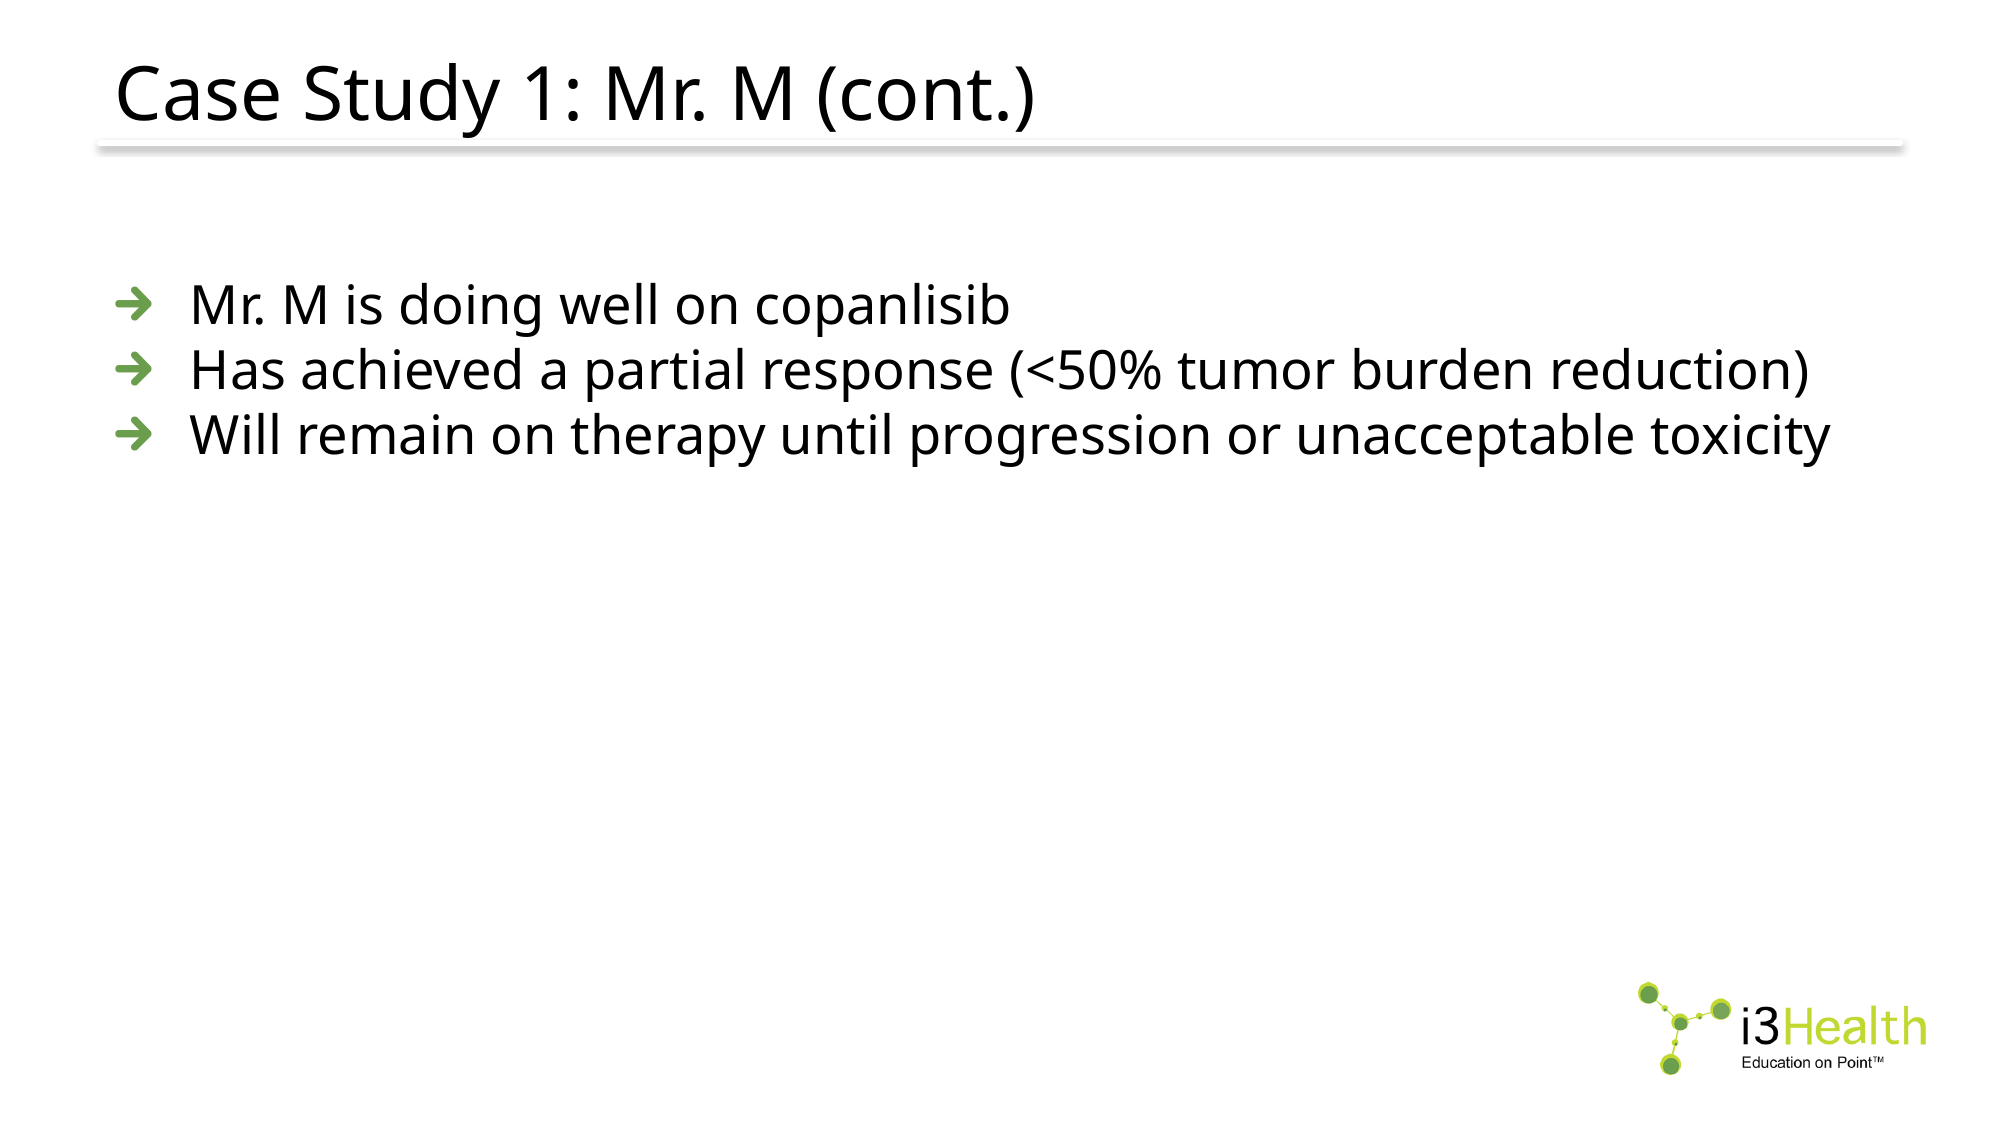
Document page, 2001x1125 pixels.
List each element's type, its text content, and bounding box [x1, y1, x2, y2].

picture [114, 414, 153, 453]
picture [1564, 977, 2000, 1087]
list Mr. M is doing well on copanlisib Has achieved a partial response (<50% tumor burden reduction) Will remain on therapy until progression or unacceptable toxicity [99, 263, 1900, 981]
title Case Study 1: Mr. M (cont.) [99, 37, 1900, 144]
picture [114, 284, 153, 323]
picture [114, 349, 153, 388]
